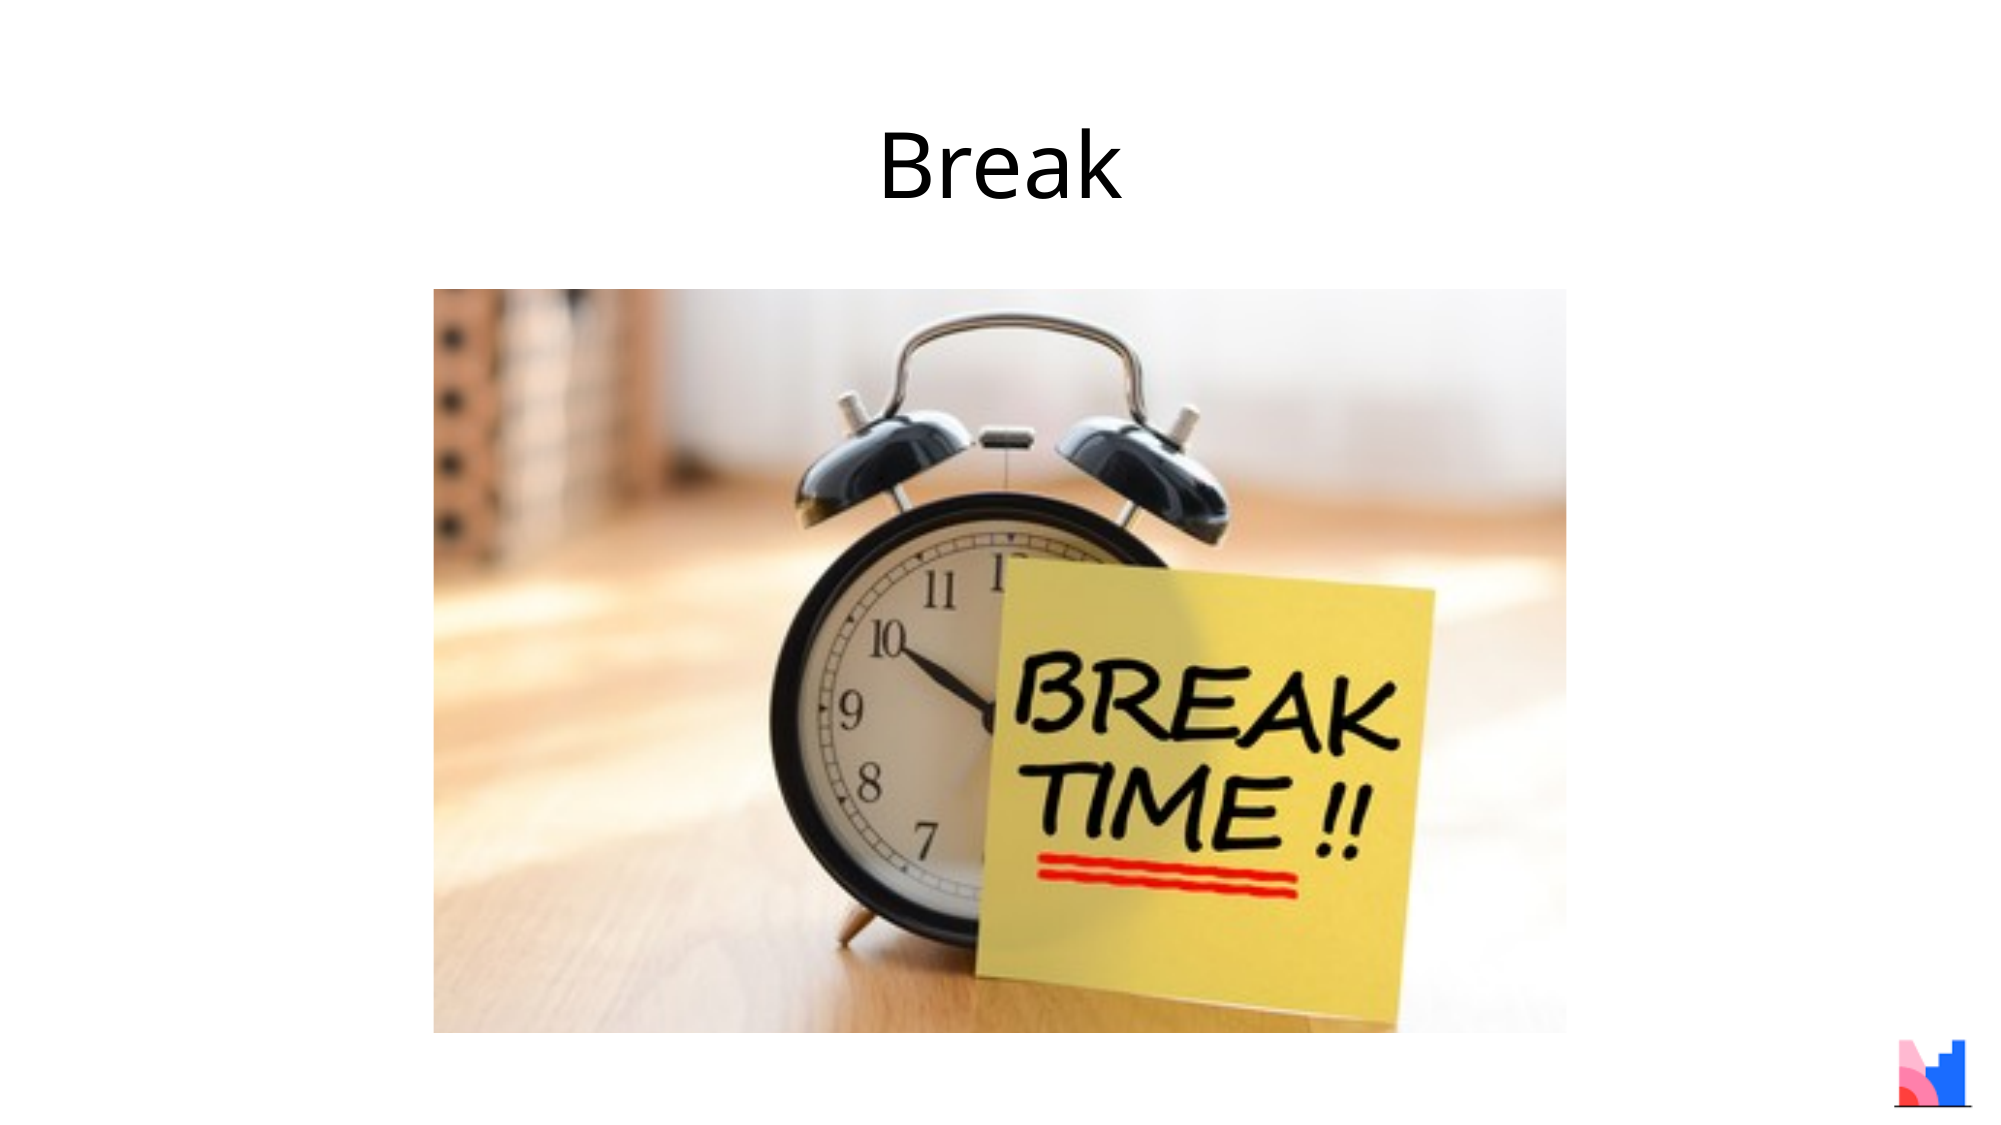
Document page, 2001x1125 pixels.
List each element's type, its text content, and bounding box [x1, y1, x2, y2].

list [433, 288, 1567, 1033]
picture [1894, 1022, 1977, 1120]
title Break [137, 59, 1863, 278]
